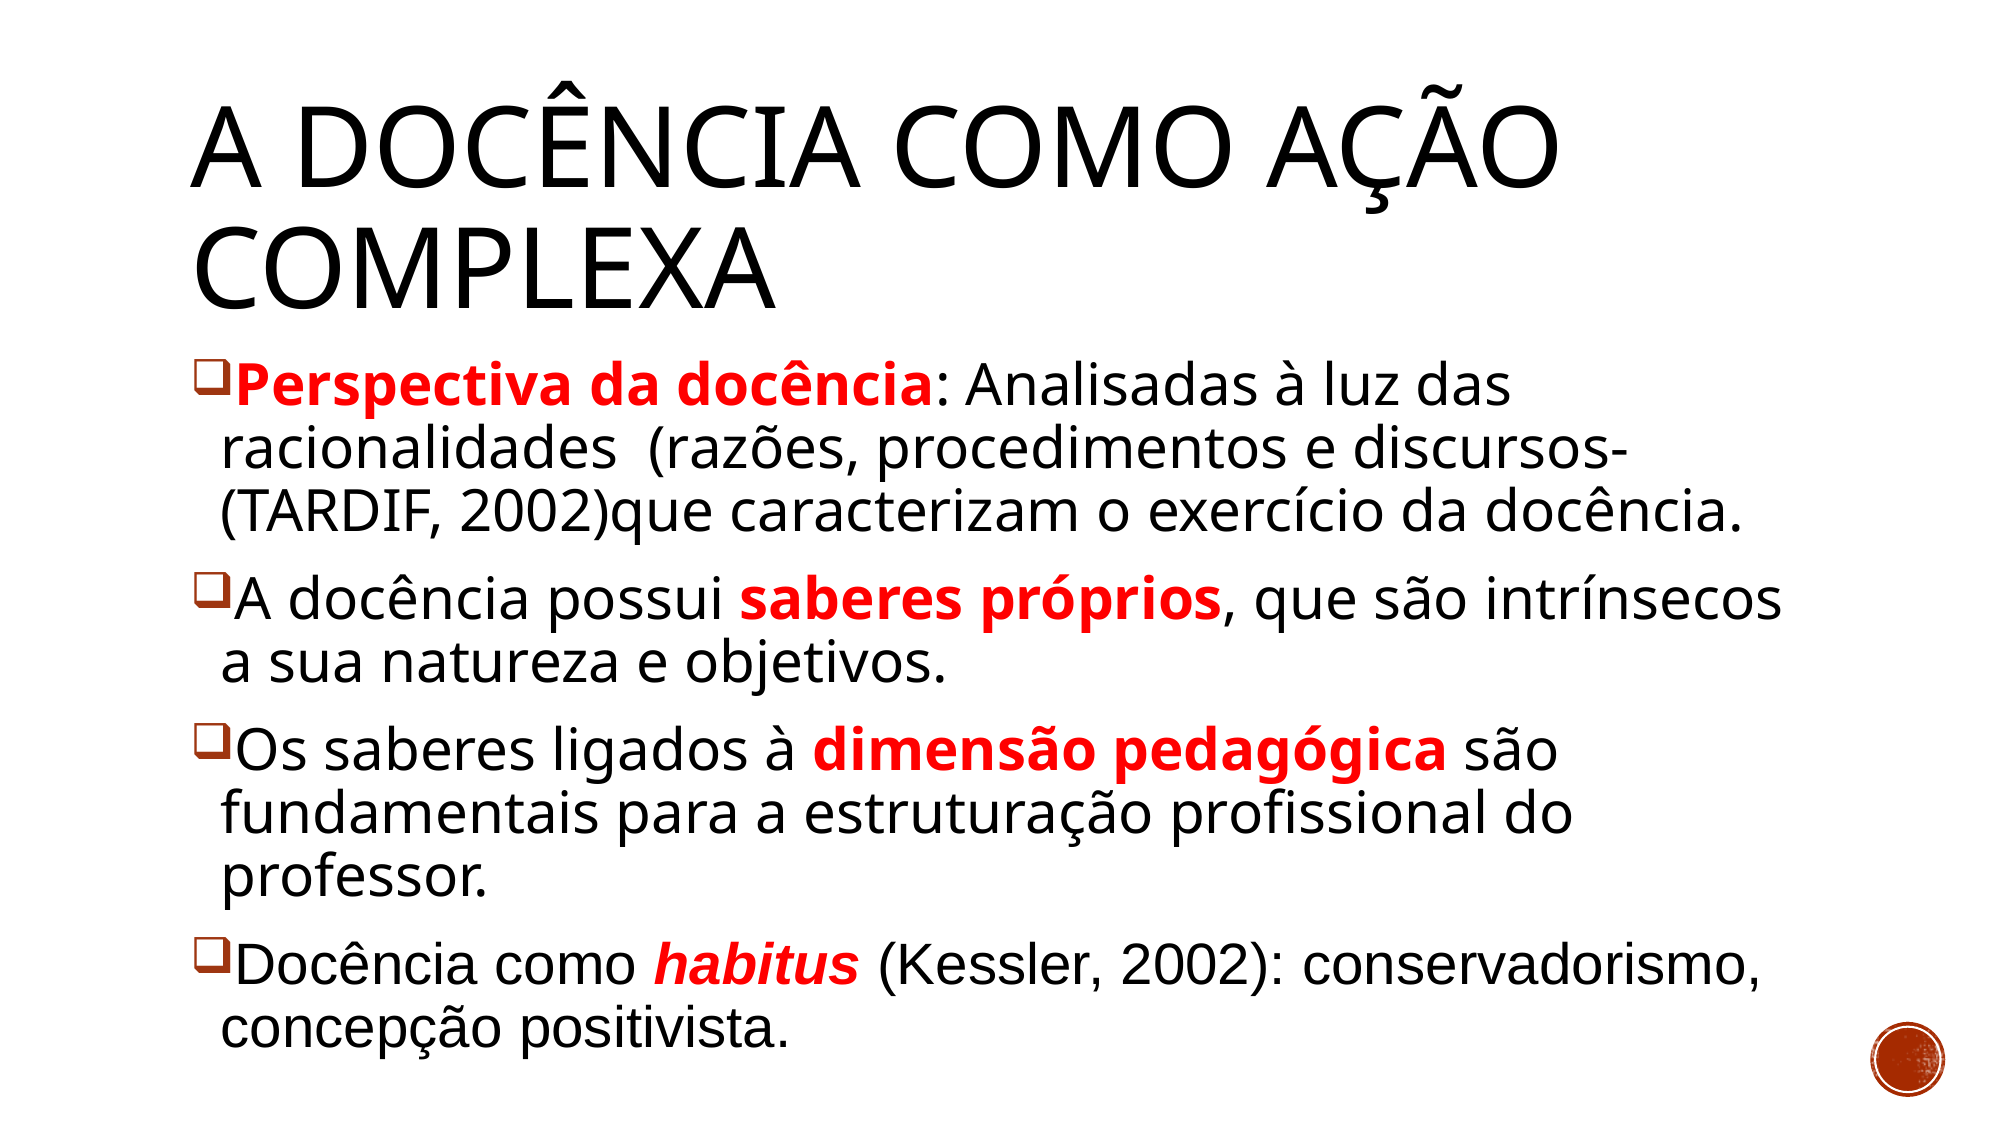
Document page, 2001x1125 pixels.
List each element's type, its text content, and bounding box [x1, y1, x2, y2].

list Perspectiva da docência: Analisadas à luz das racionalidades (razões, procedimentos e discursos- (TARDIF, 2002)que caracterizam o exercício da docência. A docência possui saberes próprios, que são intrínsecos a sua natureza e objetivos. Os saberes ligados à dimensão pedagógica são fundamentais para a estruturação profissional do professor. Docência como habitus (Kessler, 2002): conservadorismo, concepção positivista. [175, 348, 1826, 1082]
title A DOCÊNCIA COMO AÇÃO COMPLEXA [175, 79, 1826, 344]
